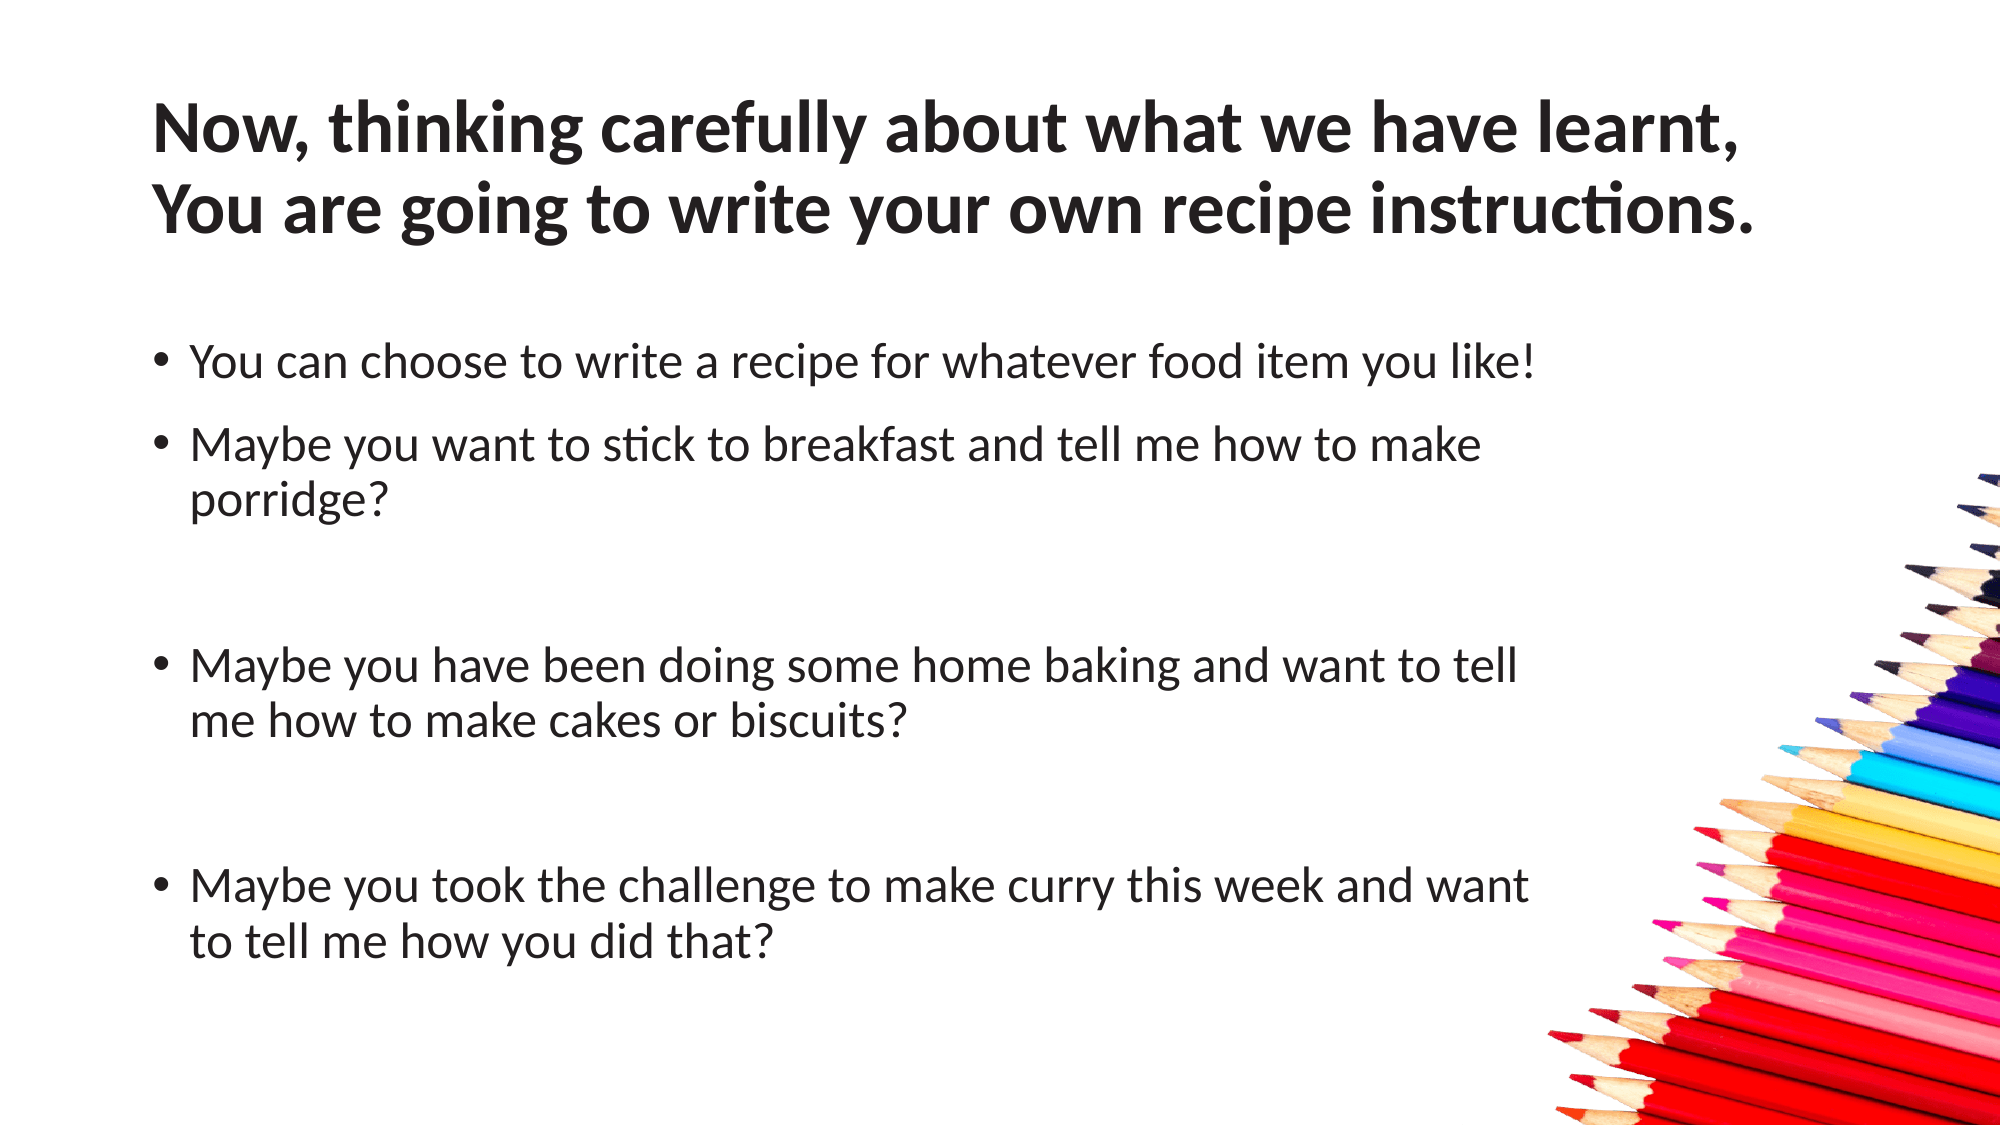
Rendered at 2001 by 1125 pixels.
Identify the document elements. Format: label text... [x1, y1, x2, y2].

list You can choose to write a recipe for whatever food item you like! Maybe you want to stick to breakfast and tell me how to make porridge? Maybe you have been doing some home baking and want to tell me how to make cakes or biscuits? Maybe you took the challenge to make curry this week and want to tell me how you did that? [137, 327, 1573, 1018]
picture [1462, 351, 2000, 1125]
title Now, thinking carefully about what we have learnt, You are going to write your own recipe instructions. [137, 59, 1863, 278]
